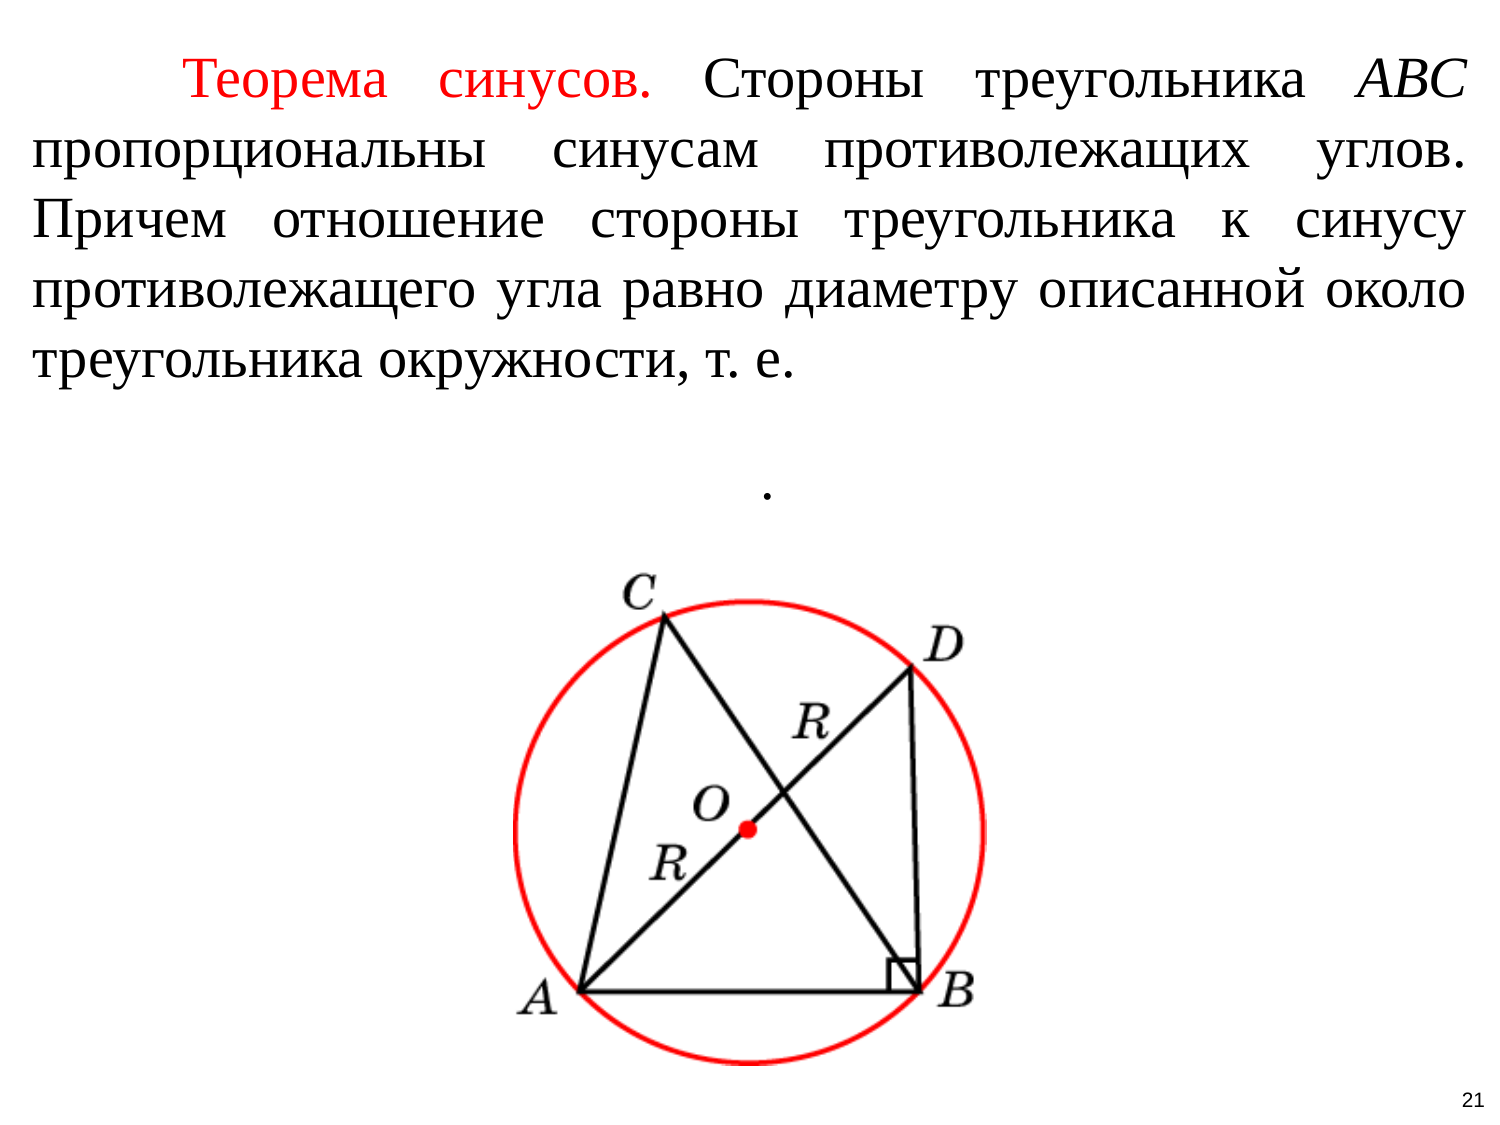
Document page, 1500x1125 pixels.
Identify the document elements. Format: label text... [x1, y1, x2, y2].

picture [513, 564, 987, 1066]
text_box 21 [1417, 1079, 1500, 1125]
title Теорема синусов. Стороны треугольника ABC пропорциональны синусам противолежащих углов. Причем отношение стороны треугольника к синусу противолежащего угла равно диаметру описанной около треугольника окружности, т. е. [17, 31, 1483, 398]
